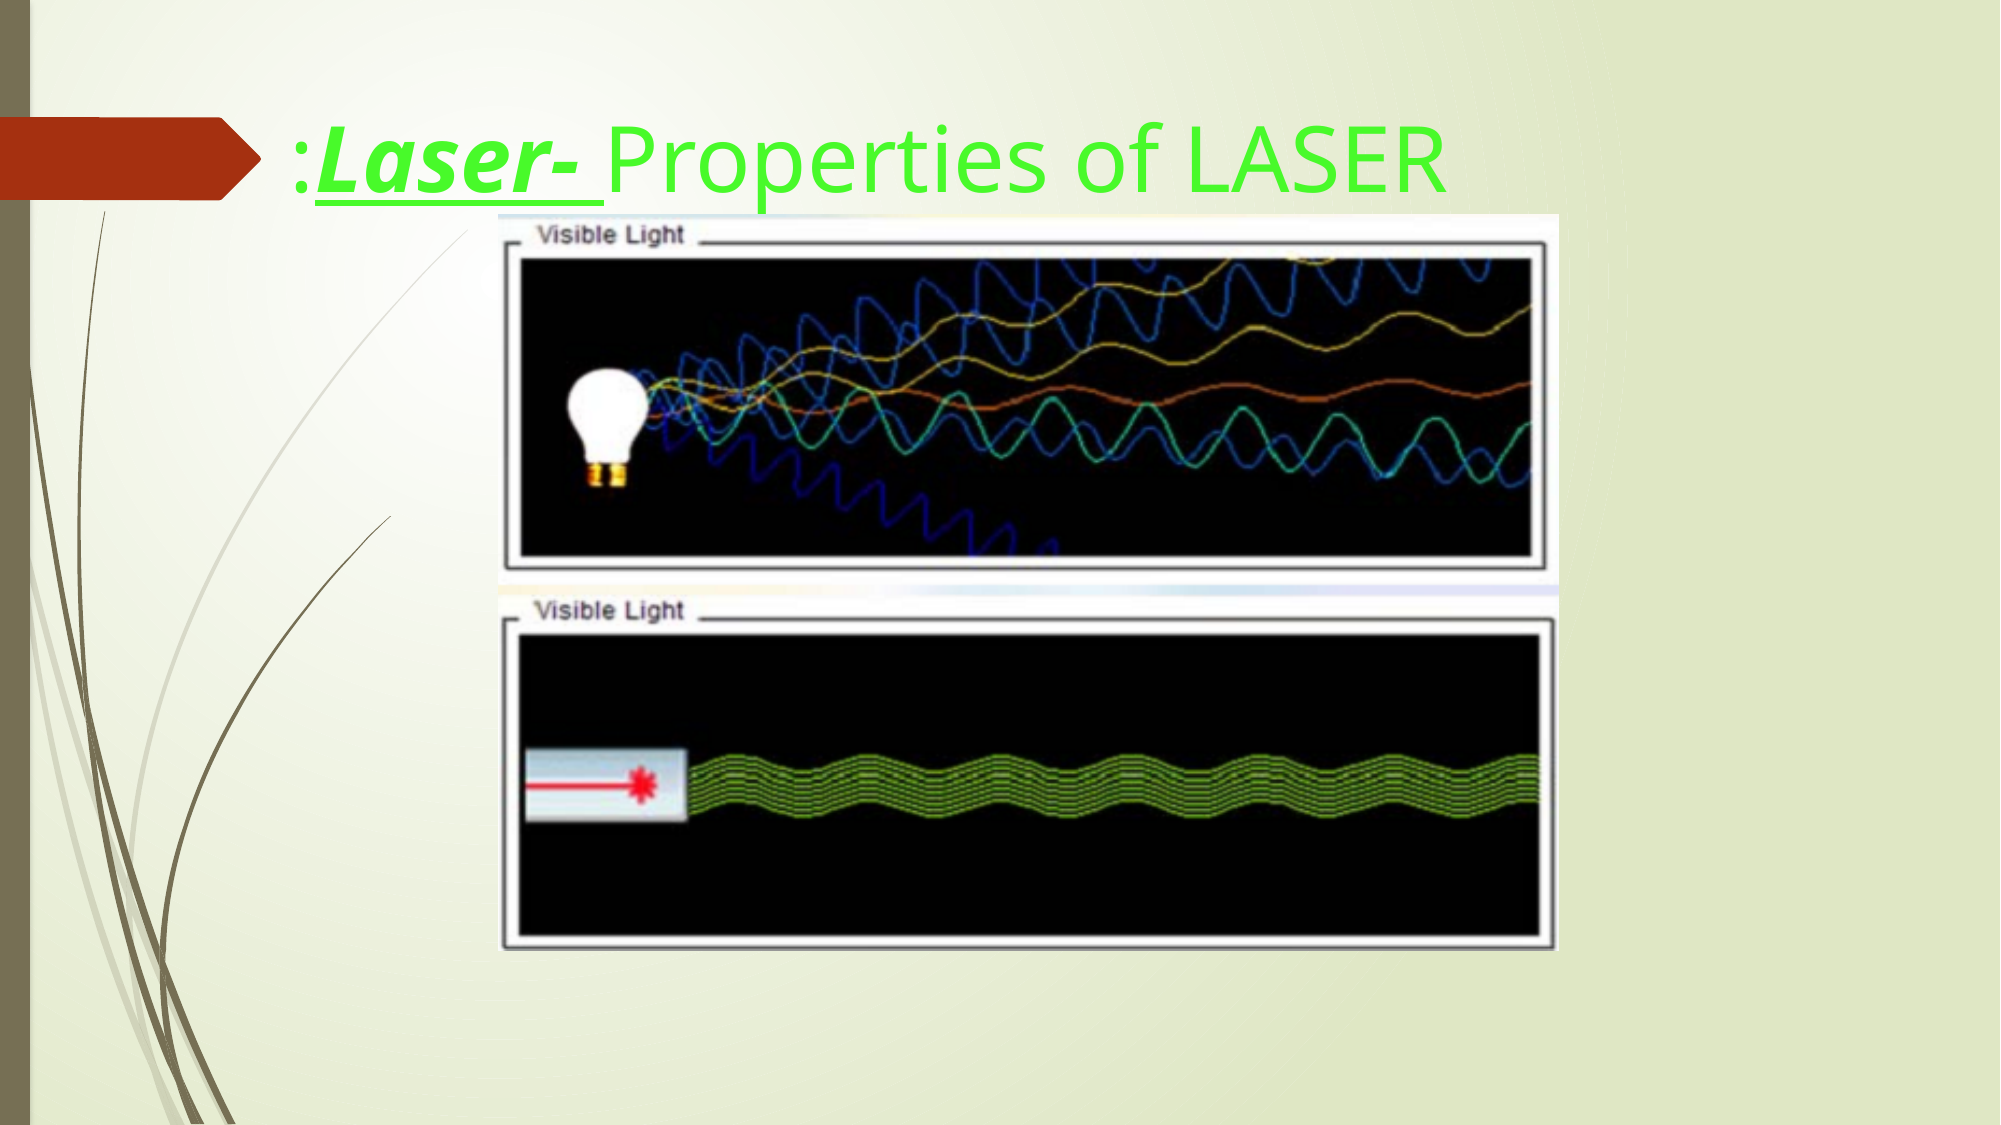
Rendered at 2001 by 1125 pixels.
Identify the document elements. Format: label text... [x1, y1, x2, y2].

text_box [84, 41, 1627, 186]
title Laser- Properties of LASER: [273, 93, 1785, 214]
list [84, 214, 1785, 974]
picture [498, 214, 1559, 951]
